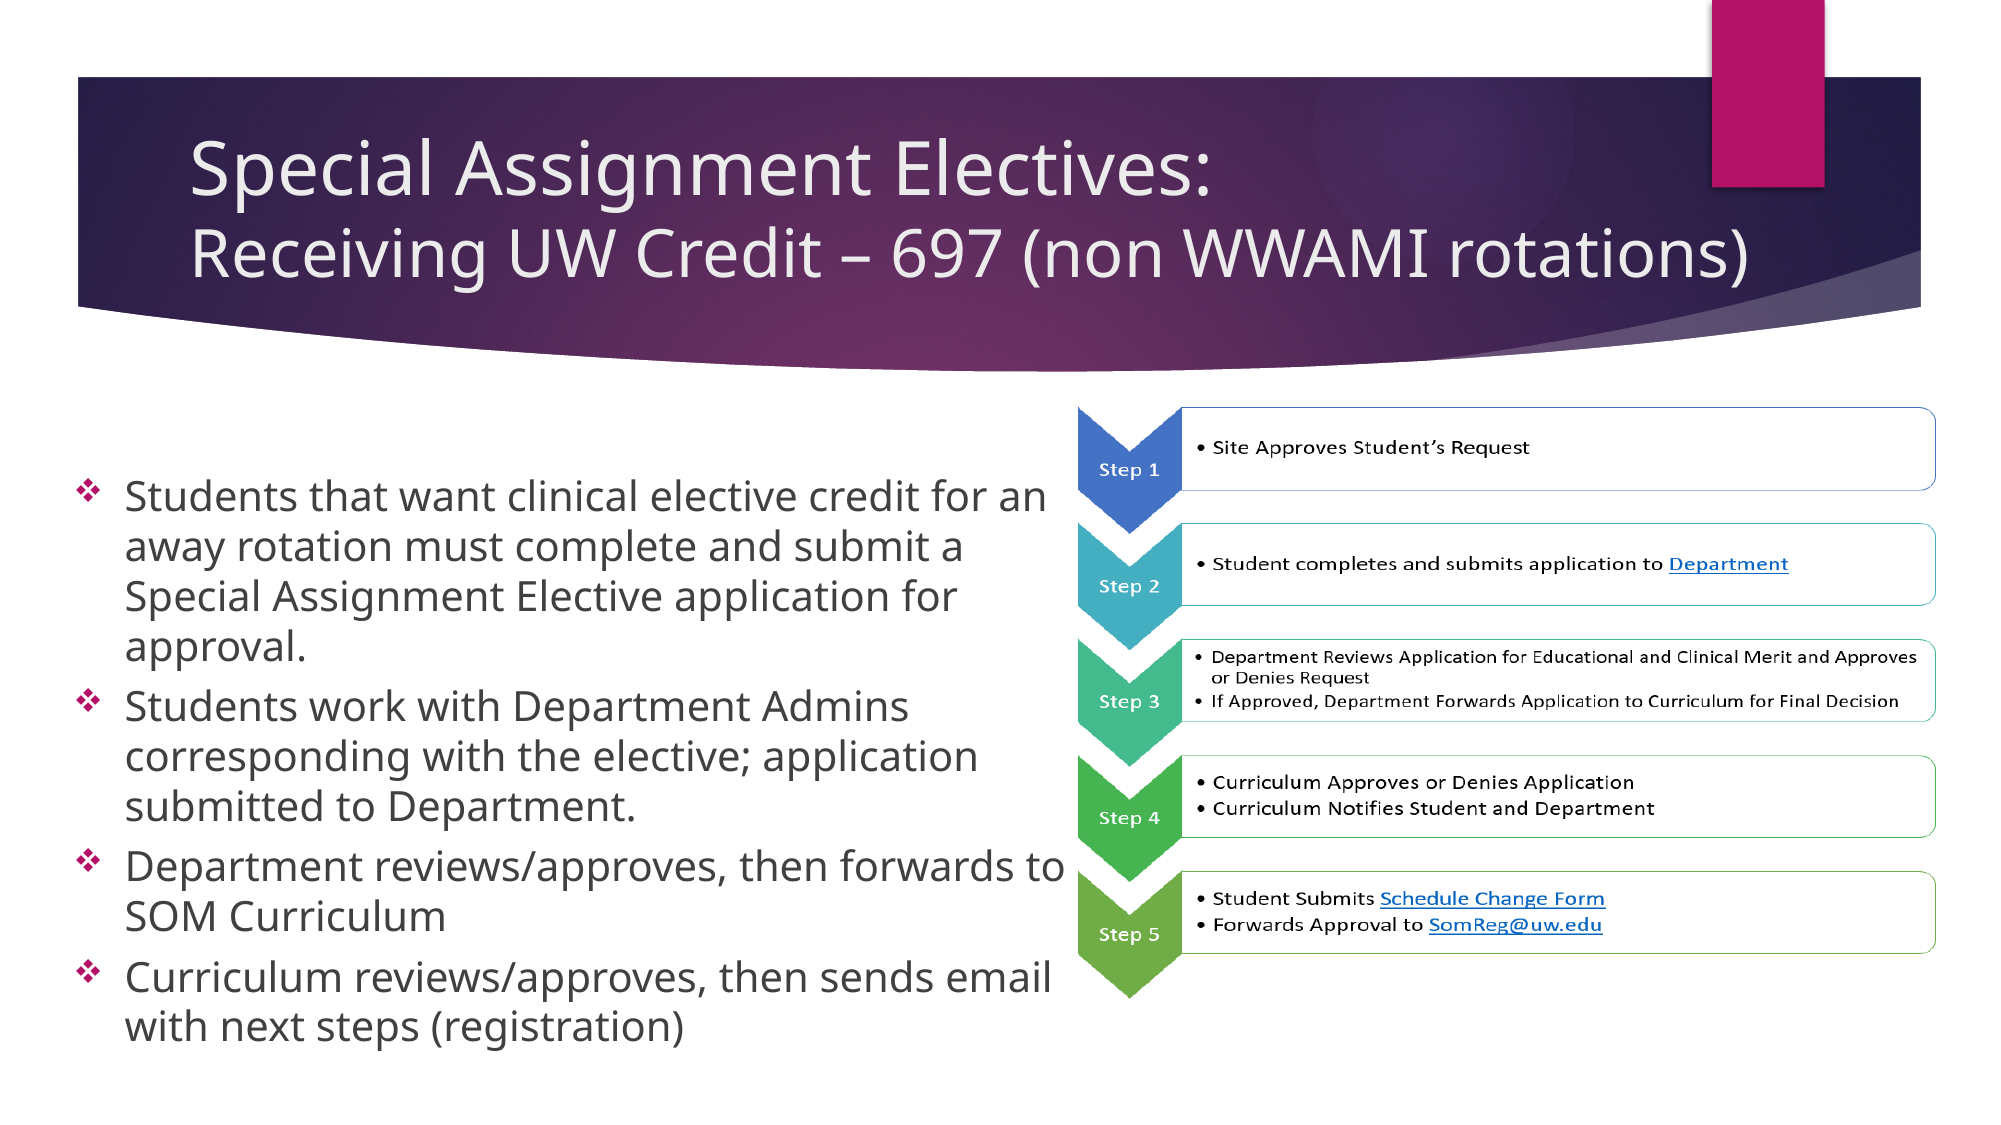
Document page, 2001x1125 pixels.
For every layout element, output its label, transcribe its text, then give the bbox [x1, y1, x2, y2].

list Students that want clinical elective credit for an away rotation must complete and submit a Special Assignment Elective application for approval. Students work with Department Admins corresponding with the elective; application submitted to Department. Department reviews/approves, then forwards to SOM Curriculum Curriculum reviews/approves, then sends email with next steps (registration) [58, 396, 1122, 1067]
title Special Assignment Electives: Receiving UW Credit – 697 (non WWAMI rotations) [174, 86, 1825, 325]
picture [1067, 399, 1942, 1002]
